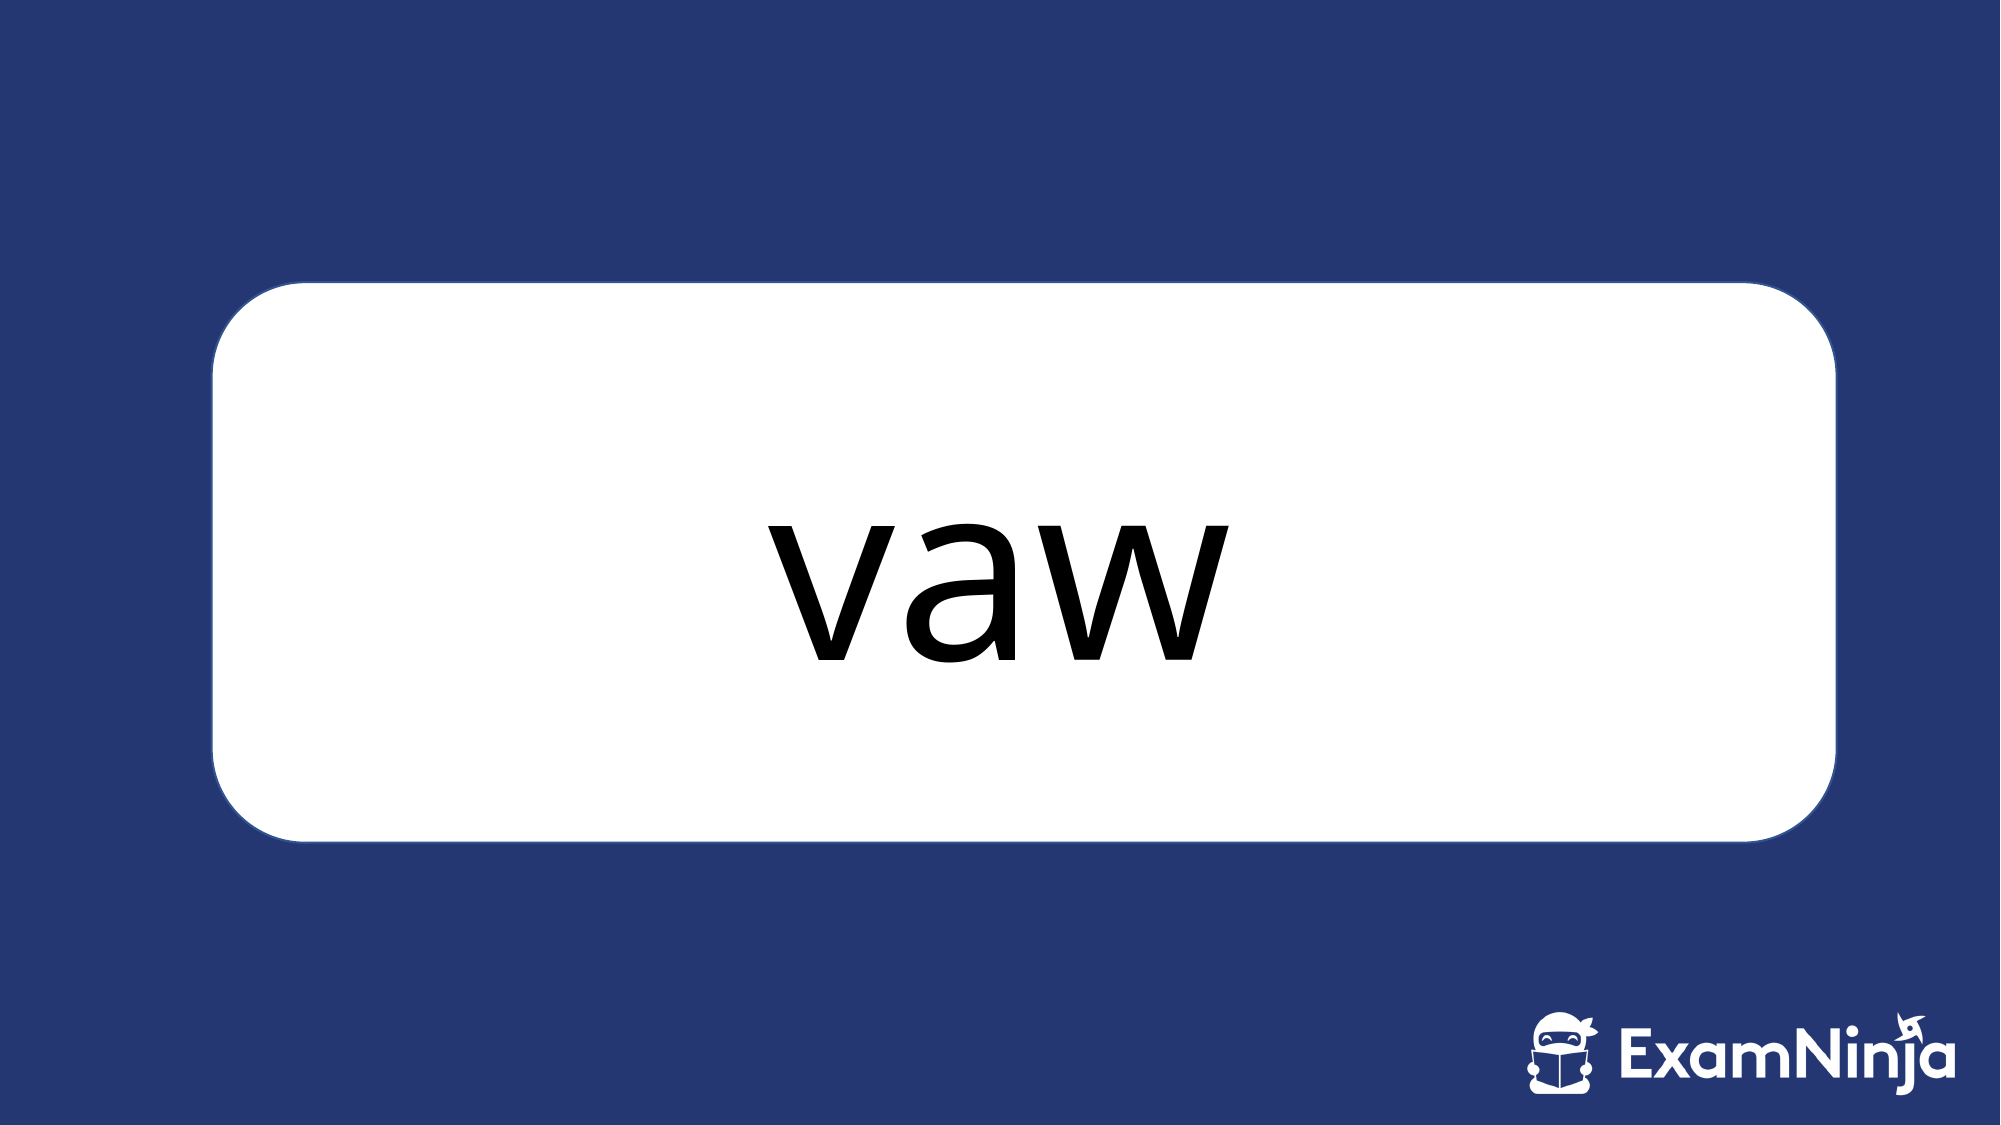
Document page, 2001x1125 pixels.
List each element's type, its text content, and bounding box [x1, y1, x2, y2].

text_box [210, 281, 1838, 403]
text_box [210, 719, 1838, 844]
text_box vaw [143, 403, 1857, 719]
picture [1501, 1003, 1979, 1102]
